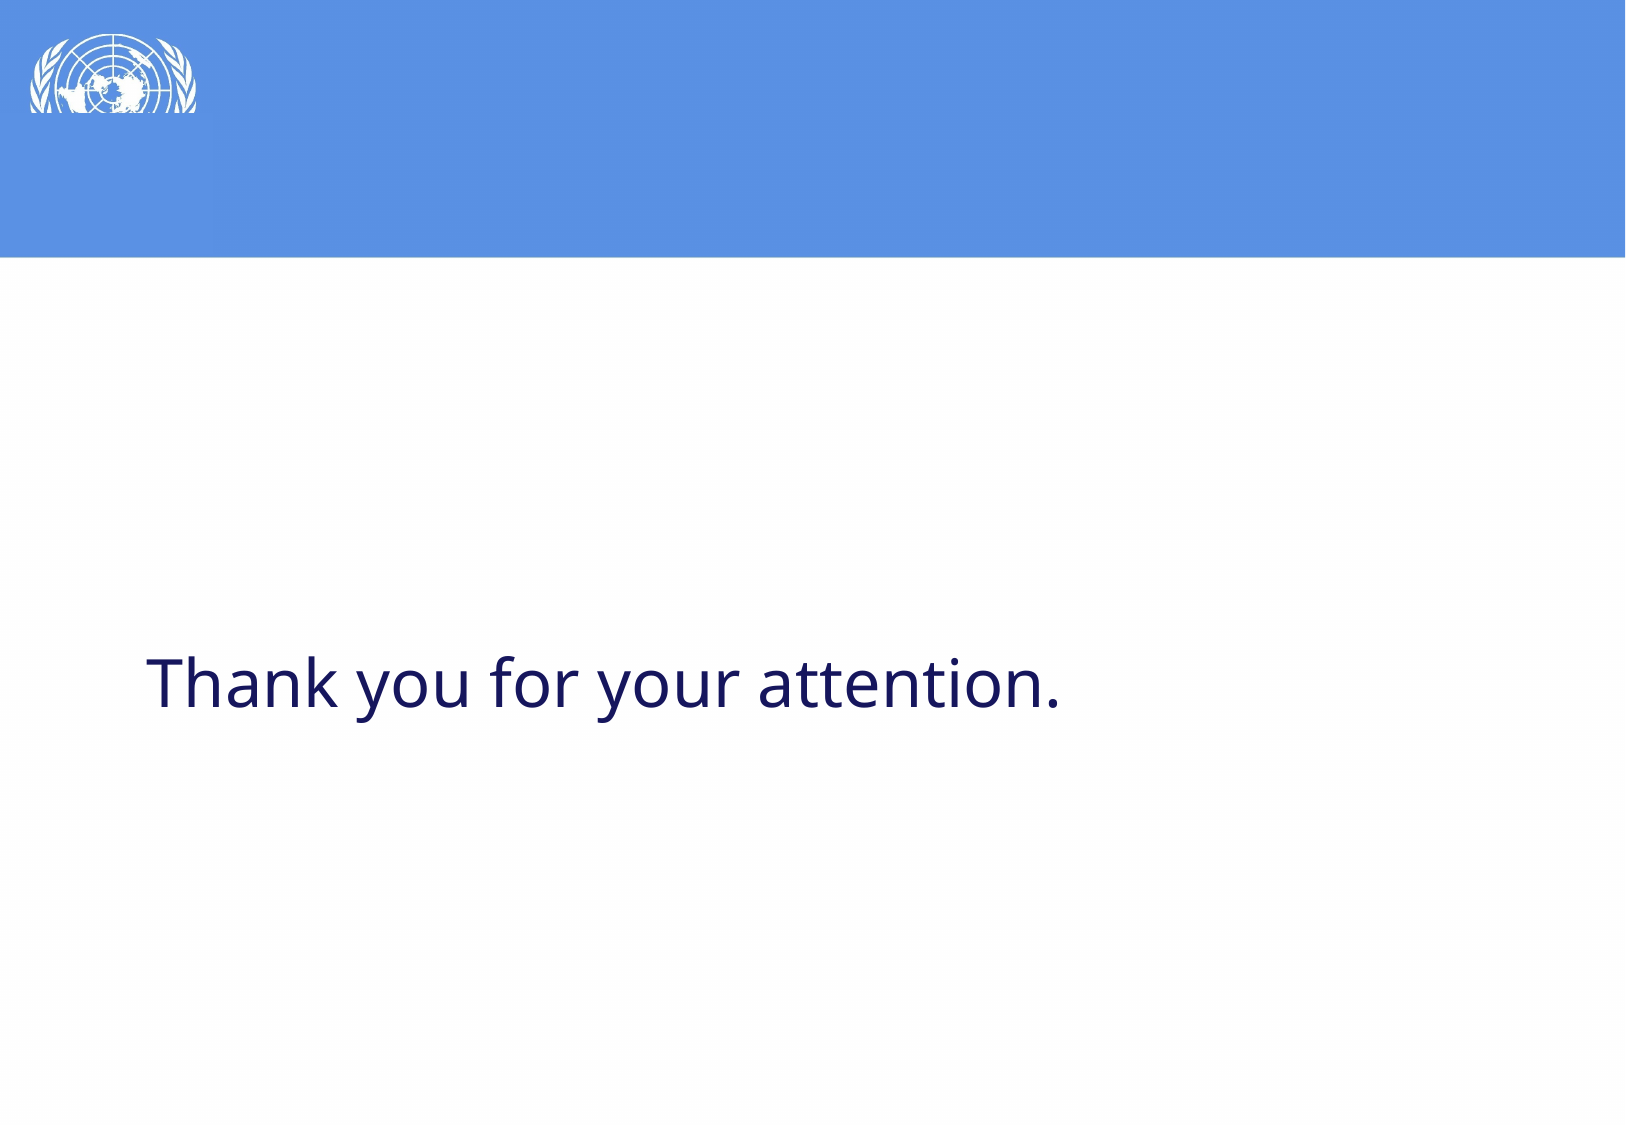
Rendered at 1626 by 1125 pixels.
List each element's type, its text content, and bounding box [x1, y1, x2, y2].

list Thank you for your attention. [138, 349, 1534, 1012]
picture [0, 0, 1626, 1125]
